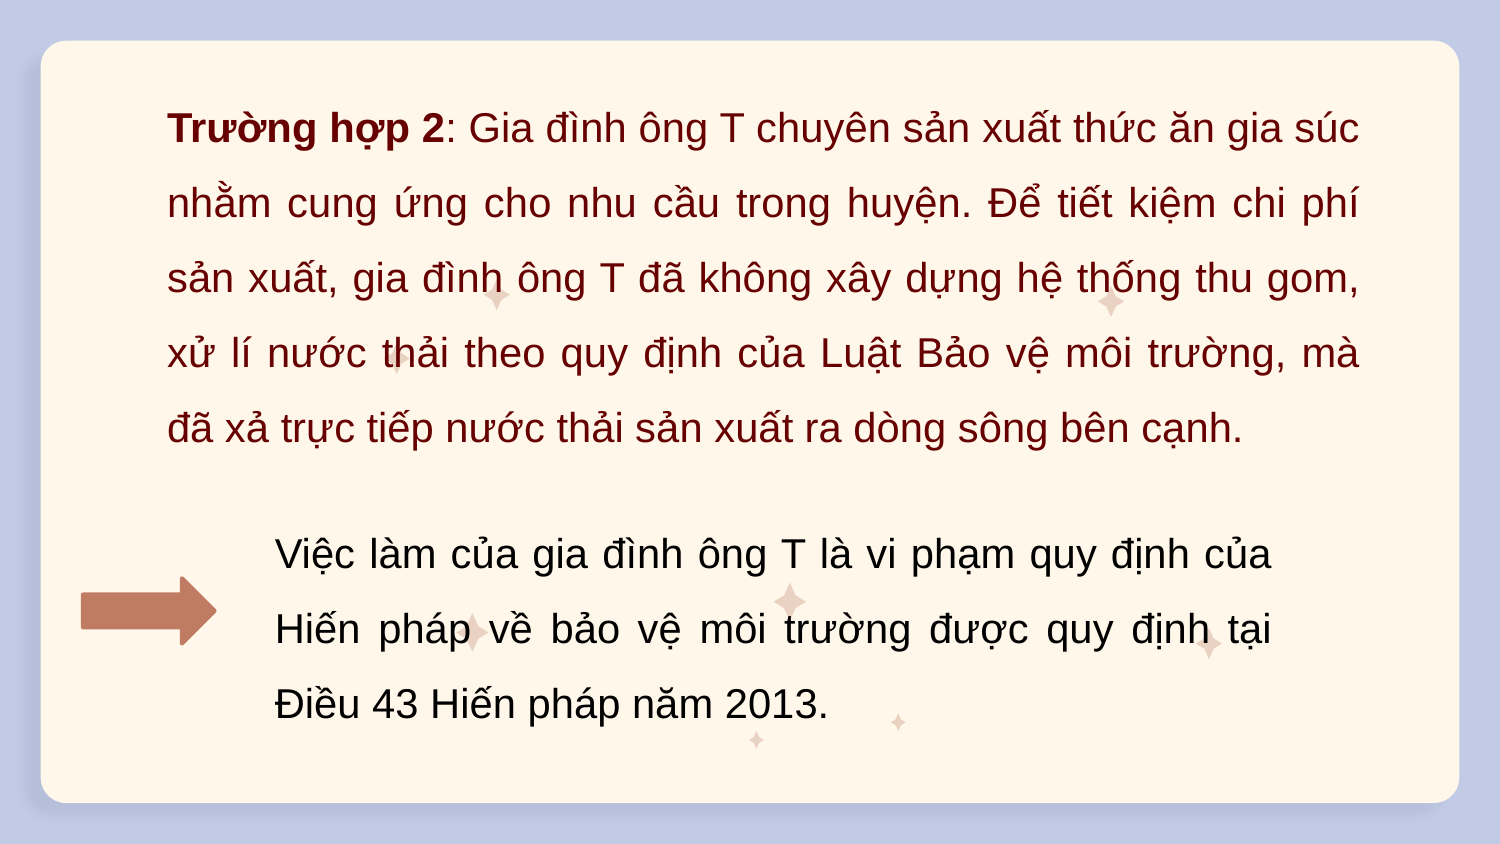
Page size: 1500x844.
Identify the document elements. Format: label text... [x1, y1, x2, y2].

text_box [80, 576, 217, 646]
text_box [749, 735, 764, 749]
text_box Trường hợp 2: Gia đình ông T chuyên sản xuất thức ăn gia súc nhằm cung ứng cho nhu cầu trong huyện. Để tiết kiệm chi phí sản xuất, gia đình ông T đã không xây dựng hệ thống thu gom, xử lí nước thải theo quy định của Luật Bảo vệ môi trường, mà đã xả trực tiếp nước thải sản xuất ra dòng sông bên cạnh. [152, 68, 1376, 459]
text_box Việc làm của gia đình ông T là vi phạm quy định của Hiến pháp về bảo vệ môi trường được quy định tại Điều 43 Hiến pháp năm 2013. [260, 494, 1288, 735]
